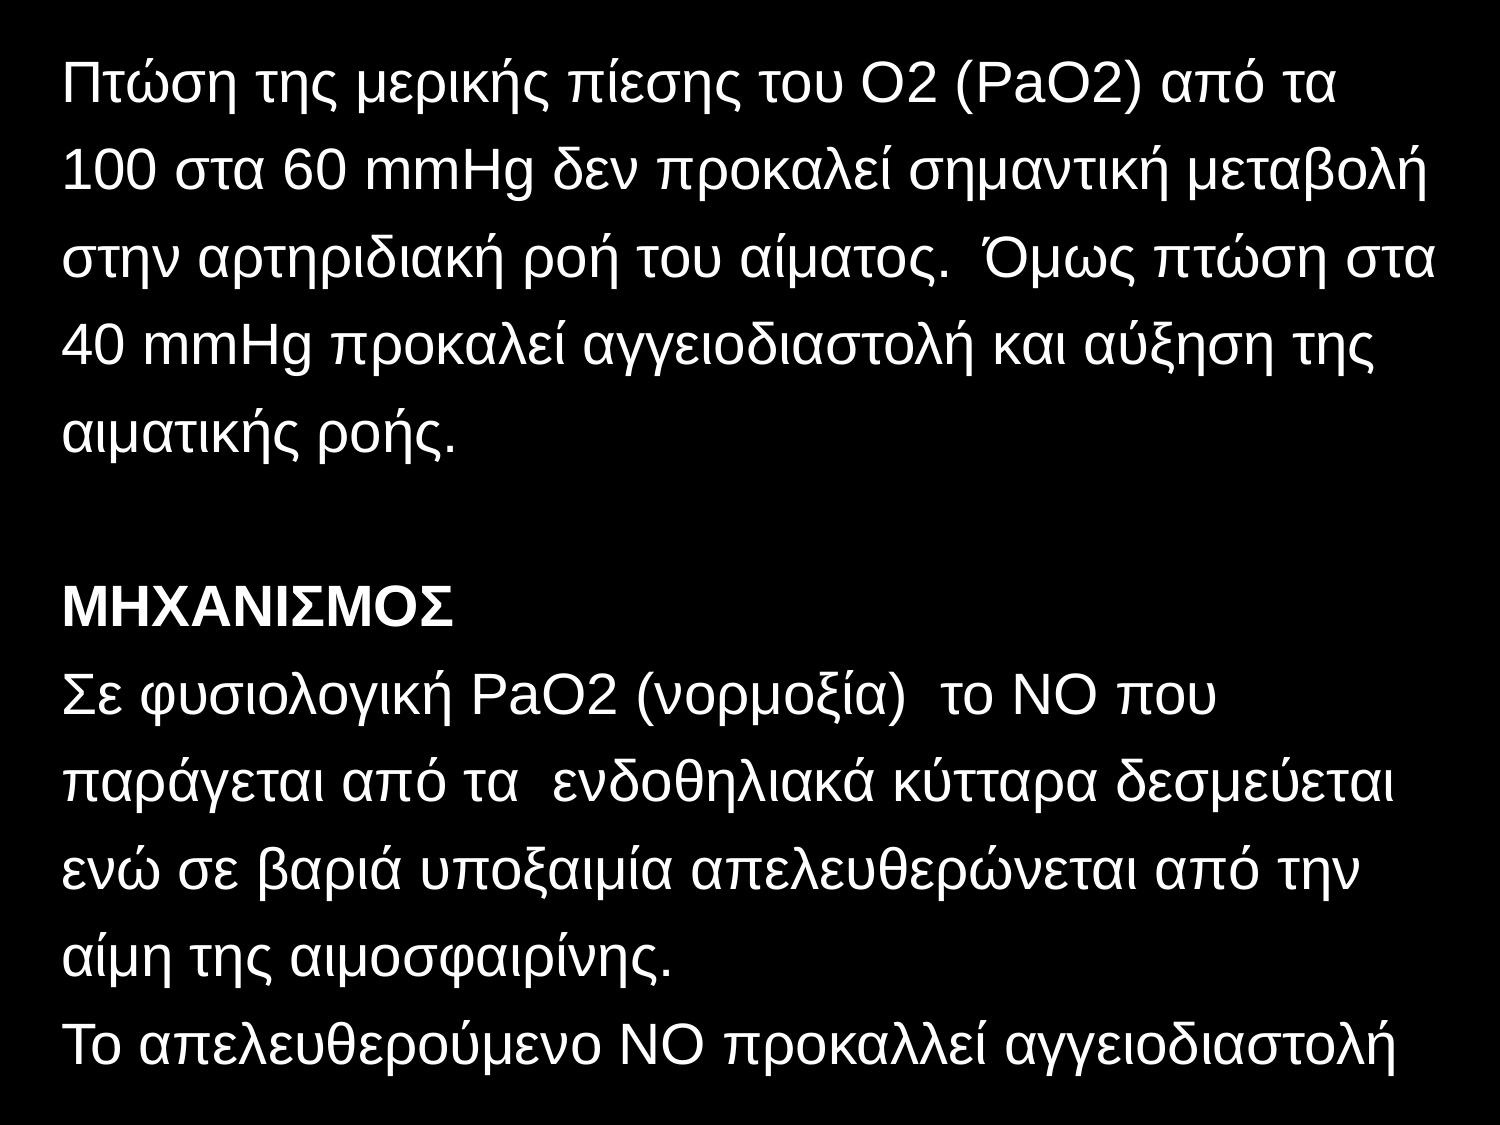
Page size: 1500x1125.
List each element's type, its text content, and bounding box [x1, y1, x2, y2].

text_box Πτώση της μερικής πίεσης του Ο2 (PaO2) από τα 100 στα 60 mmHg δεν προκαλεί σημαντική μεταβολή στην αρτηριδιακή ροή του αίματος. Όμως πτώση στα 40 mmHg προκαλεί αγγειοδιαστολή και αύξηση της αιματικής ροής. ΜΗΧΑΝΙΣΜΟΣ Σε φυσιολογική PaΟ2 (νορμοξία) το ΝΟ που παράγεται από τα ενδοθηλιακά κύτταρα δεσμεύεται ενώ σε βαριά υποξαιμία απελευθερώνεται από την αίμη της αιμοσφαιρίνης. Το απελευθερούμενο ΝΟ προκαλλεί αγγειοδιαστολή [46, 18, 1459, 1084]
